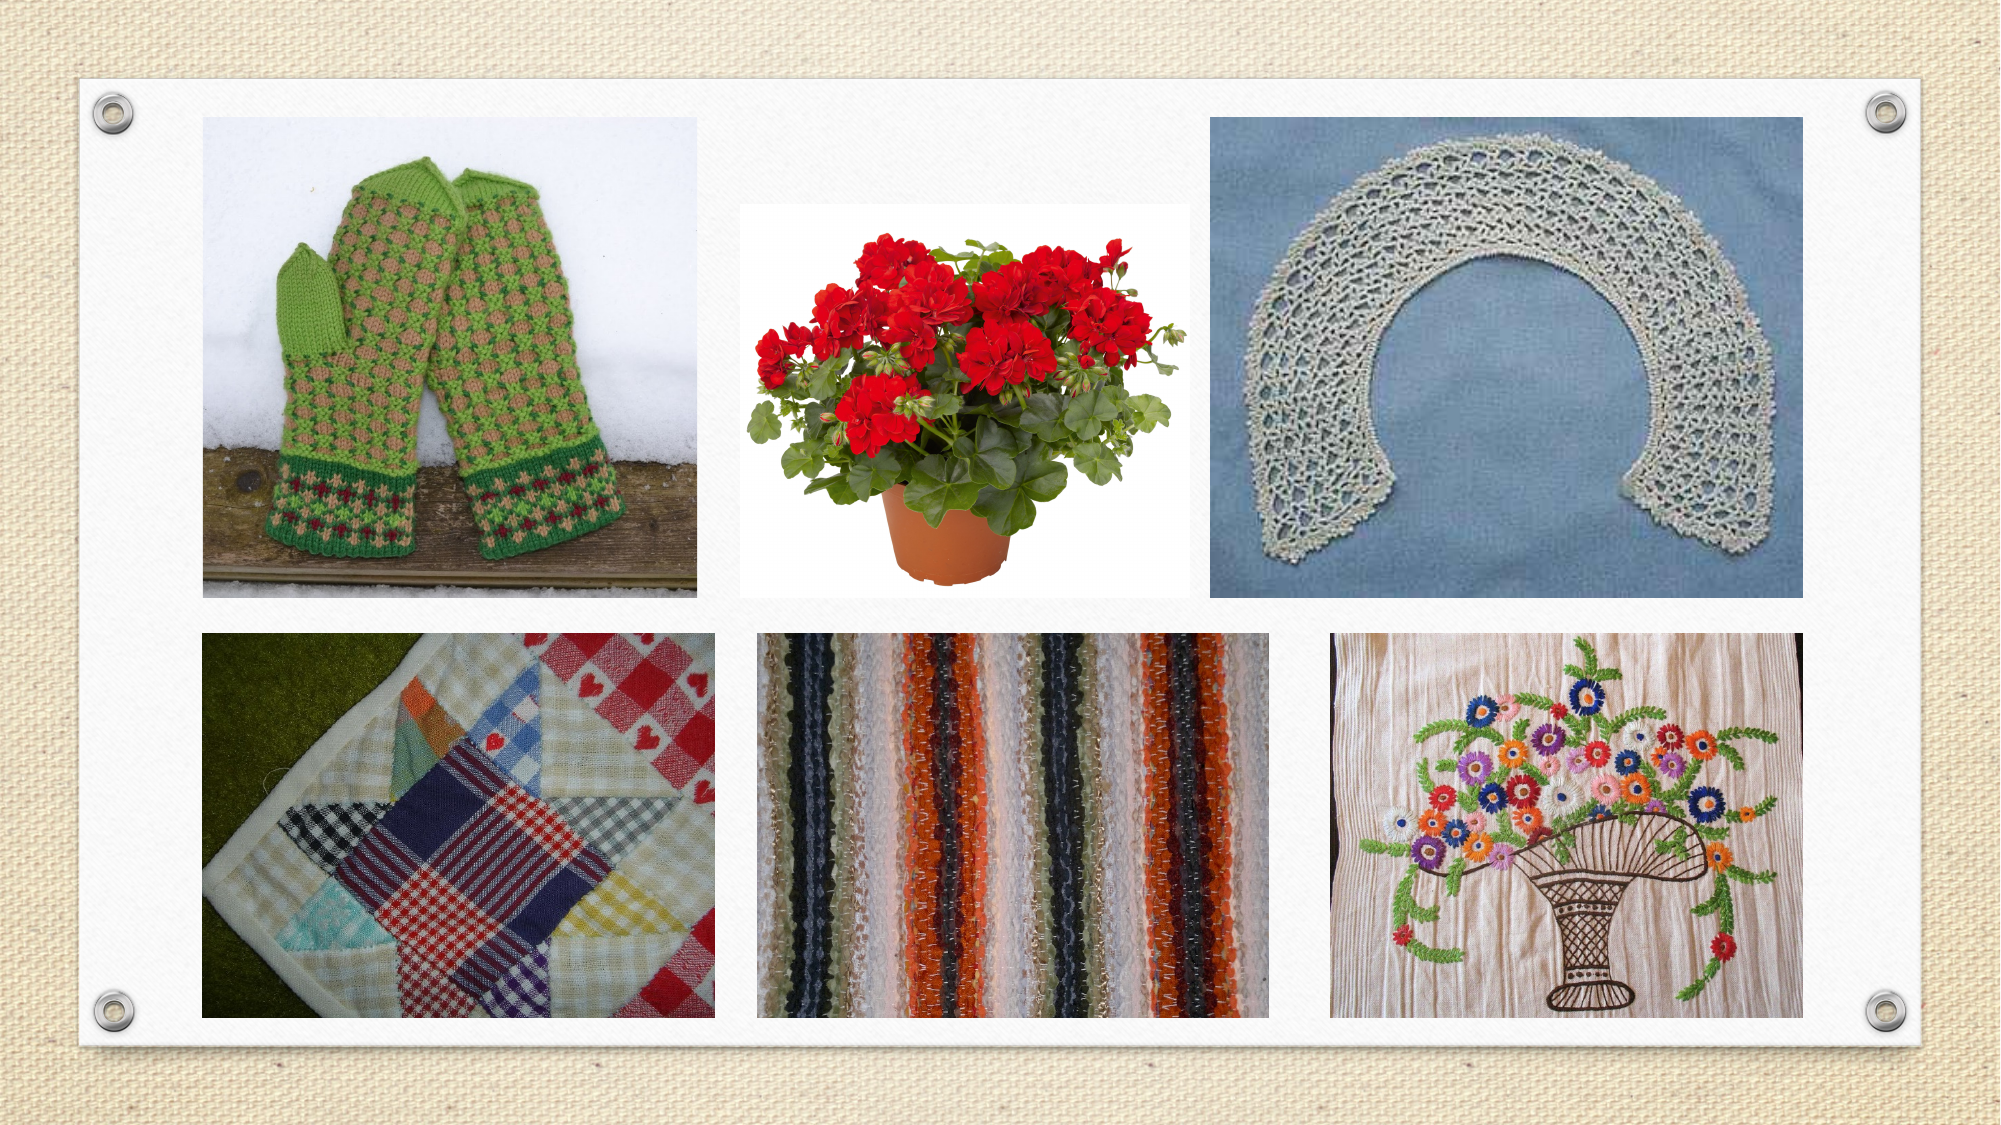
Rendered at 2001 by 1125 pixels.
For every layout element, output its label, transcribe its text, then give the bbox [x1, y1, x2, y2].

text_box Adīšana [698, 128, 705, 194]
picture [0, 0, 2001, 1125]
